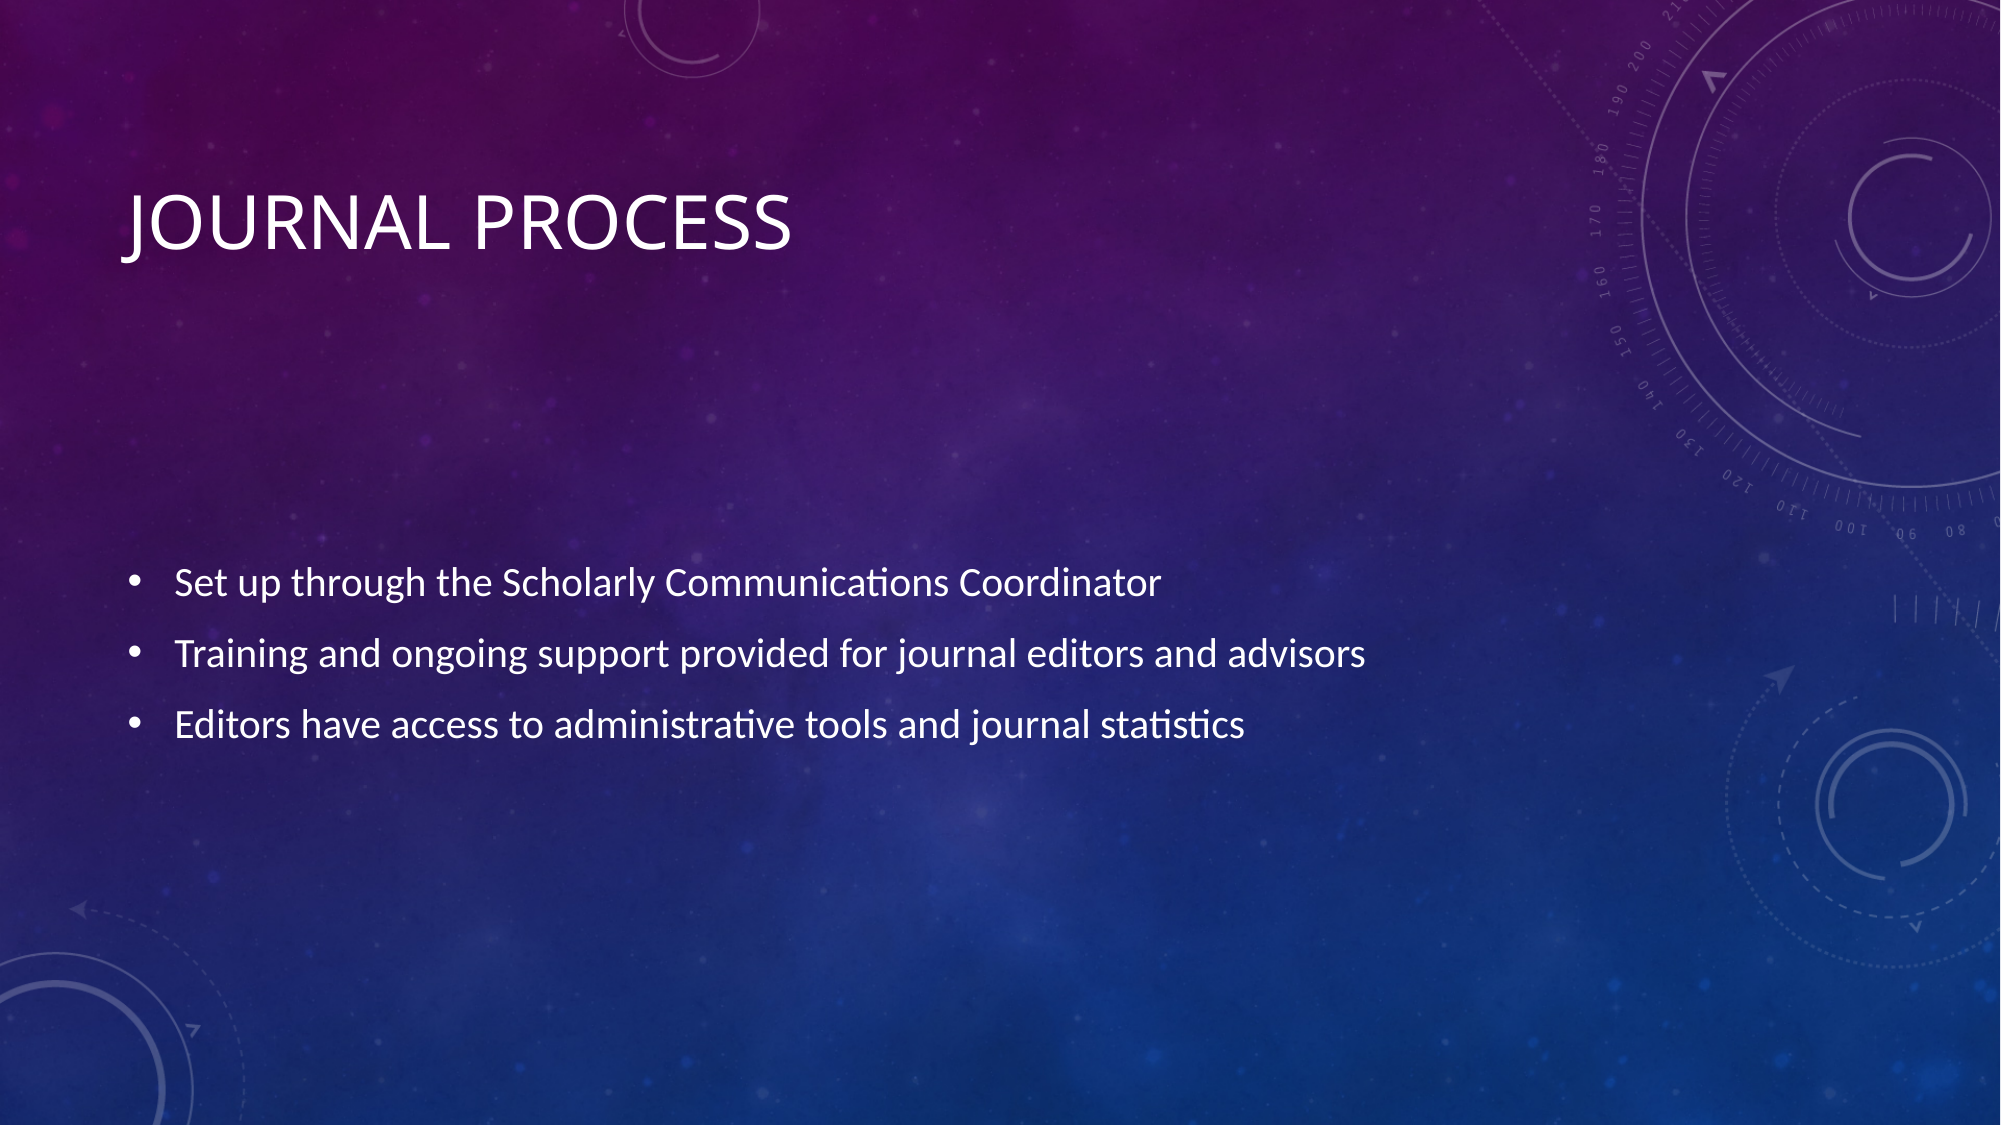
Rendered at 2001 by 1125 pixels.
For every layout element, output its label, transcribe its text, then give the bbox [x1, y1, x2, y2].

title Journal process [112, 99, 1775, 339]
picture [0, 0, 2001, 1125]
list Set up through the Scholarly Communications Coordinator Training and ongoing support provided for journal editors and advisors Editors have access to administrative tools and journal statistics [112, 351, 1775, 950]
